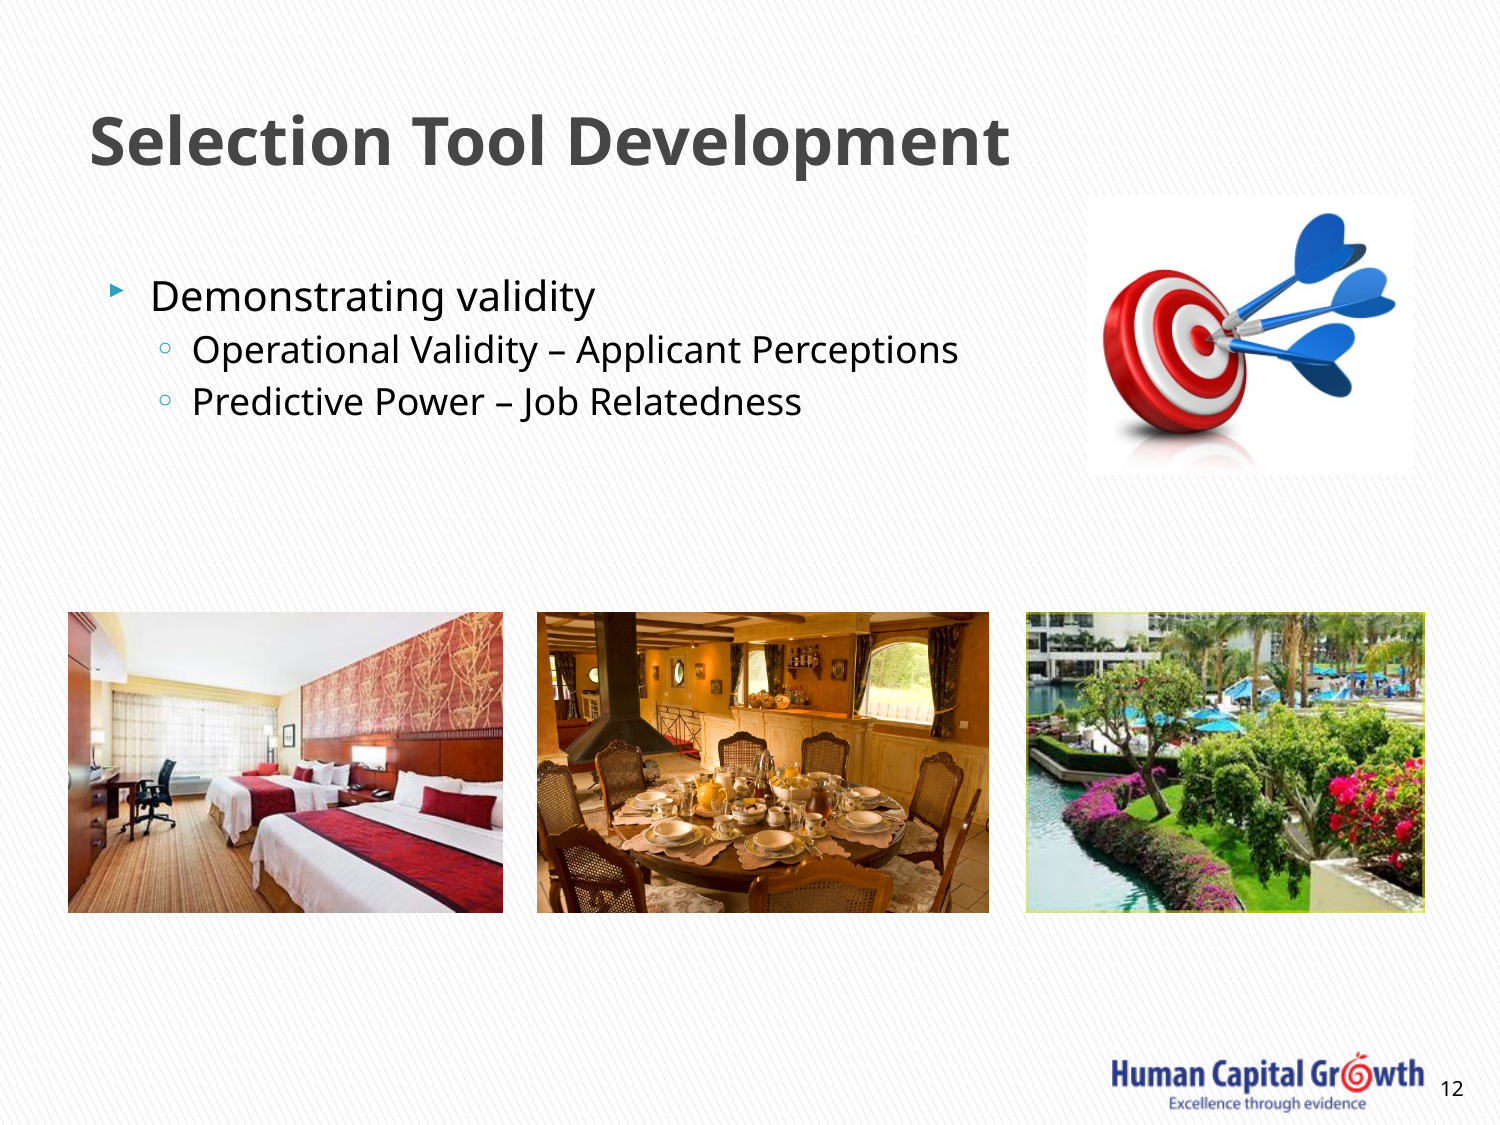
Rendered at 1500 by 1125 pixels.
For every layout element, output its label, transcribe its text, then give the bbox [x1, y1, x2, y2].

slide_number 12 [1418, 1051, 1479, 1112]
picture [1112, 1049, 1425, 1117]
title Selection Tool Development [75, 44, 1425, 233]
picture [537, 612, 989, 913]
list Demonstrating validity Operational Validity – Applicant Perceptions Predictive Power – Job Relatedness [75, 261, 1081, 463]
picture [1087, 196, 1414, 476]
picture [1025, 612, 1425, 913]
picture [68, 612, 503, 913]
